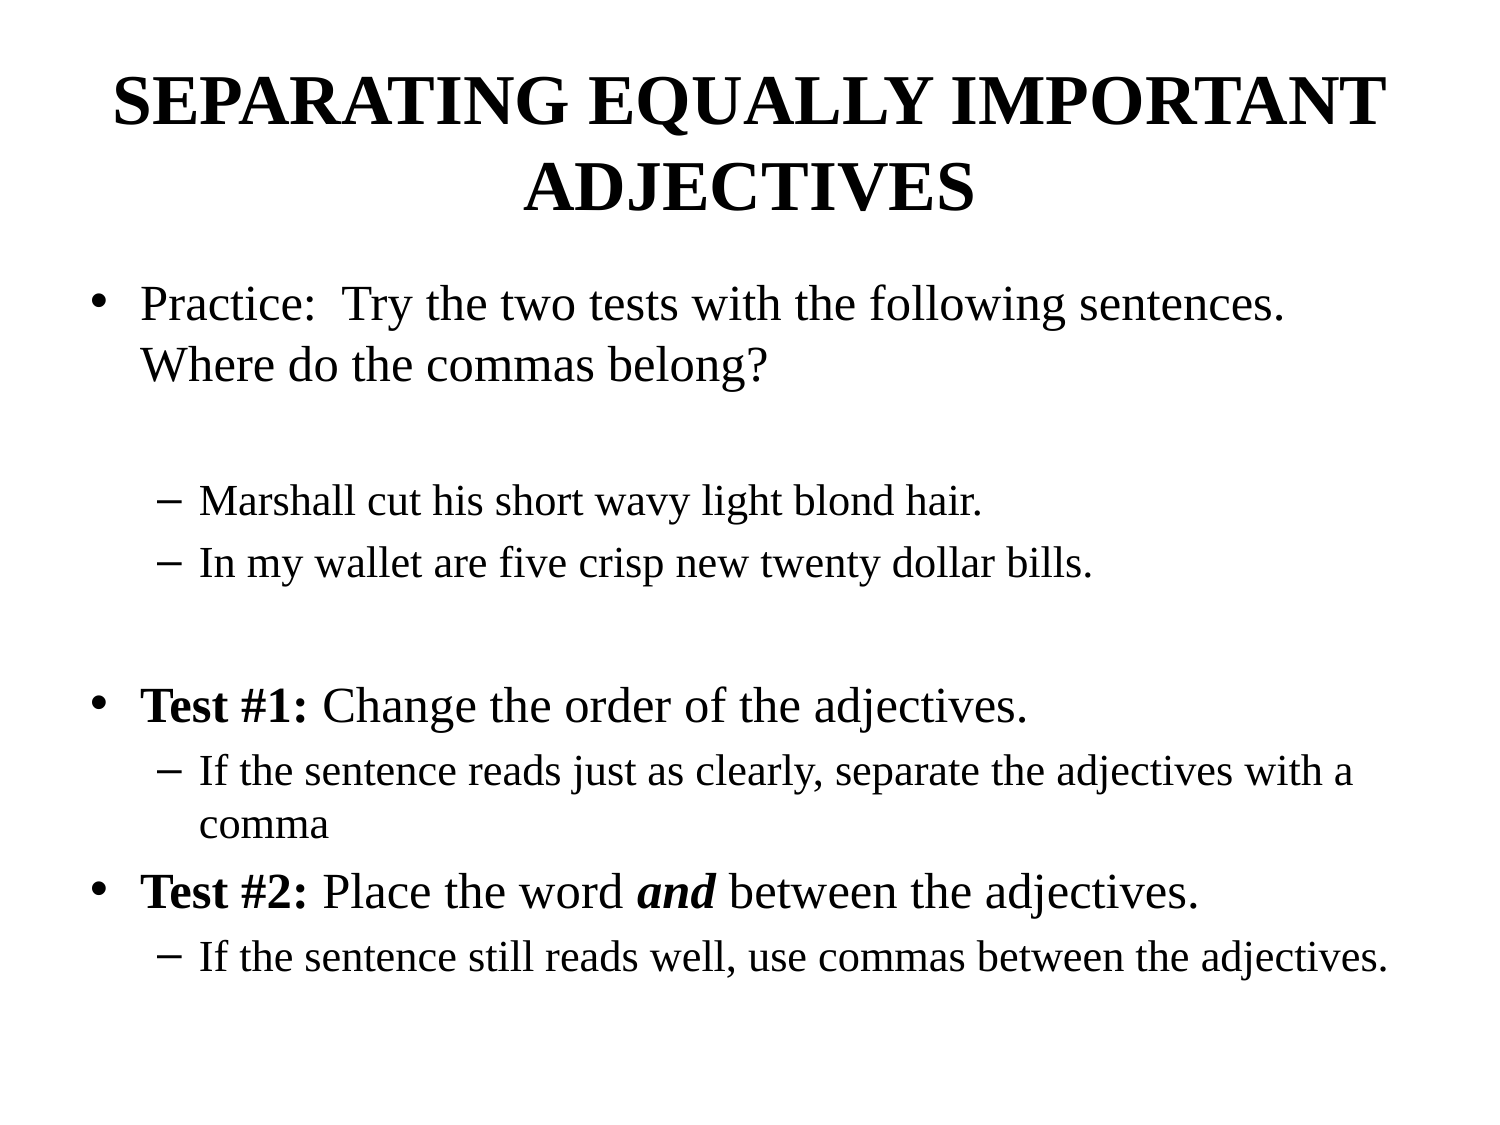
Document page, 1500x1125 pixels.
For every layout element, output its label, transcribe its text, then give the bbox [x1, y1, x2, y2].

list Practice: Try the two tests with the following sentences. Where do the commas belong? Marshall cut his short wavy light blond hair. In my wallet are five crisp new twenty dollar bills. Test #1: Change the order of the adjectives. If the sentence reads just as clearly, separate the adjectives with a comma Test #2: Place the word and between the adjectives. If the sentence still reads well, use commas between the adjectives. [75, 262, 1425, 1005]
title SEPARATING EQUALLY IMPORTANT ADJECTIVES [75, 45, 1425, 233]
